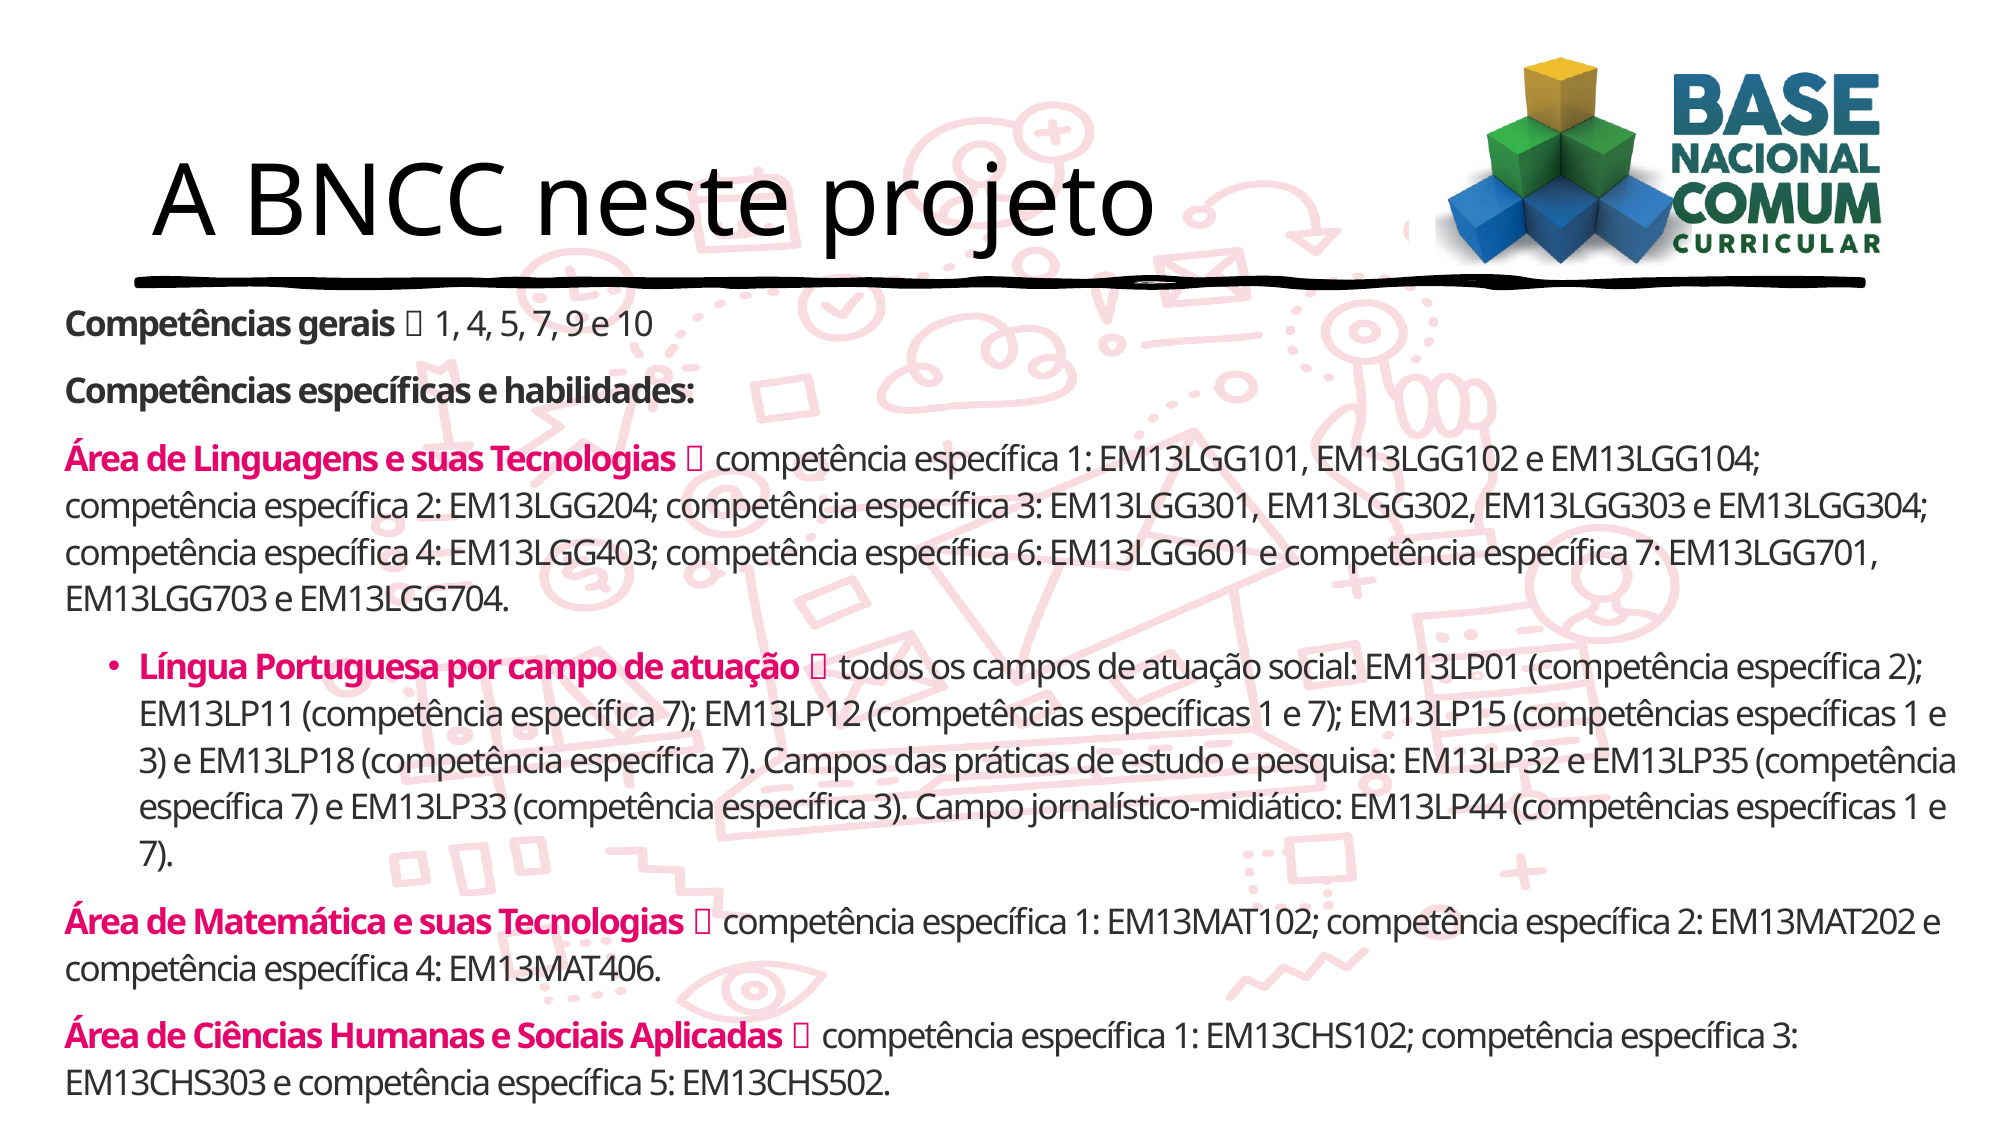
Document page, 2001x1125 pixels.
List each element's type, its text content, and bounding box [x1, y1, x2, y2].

list Competências gerais  1, 4, 5, 7, 9 e 10 Competências específicas e habilidades: Área de Linguagens e suas Tecnologias  competência específica 1: EM13LGG101, EM13LGG102 e EM13LGG104; competência específica 2: EM13LGG204; competência específica 3: EM13LGG301, EM13LGG302, EM13LGG303 e EM13LGG304; competência específica 4: EM13LGG403; competência específica 6: EM13LGG601 e competência específica 7: EM13LGG701, EM13LGG703 e EM13LGG704. Língua Portuguesa por campo de atuação  todos os campos de atuação social: EM13LP01 (competência específica 2); EM13LP11 (competência específica 7); EM13LP12 (competências específicas 1 e 7); EM13LP15 (competências específicas 1 e 3) e EM13LP18 (competência específica 7). Campos das práticas de estudo e pesquisa: EM13LP32 e EM13LP35 (competência específica 7) e EM13LP33 (competência específica 3). Campo jornalístico-midiático: EM13LP44 (competências específicas 1 e 7). Área de Matemática e suas Tecnologias  competência específica 1: EM13MAT102; competência específica 2: EM13MAT202 e competência específica 4: EM13MAT406. Área de Ciências Humanas e Sociais Aplicadas  competência específica 1: EM13CHS102; competência específica 3: EM13CHS303 e competência específica 5: EM13CHS502. [49, 289, 1972, 1108]
title A BNCC neste projeto [137, 102, 1879, 289]
picture [1409, 39, 1897, 274]
